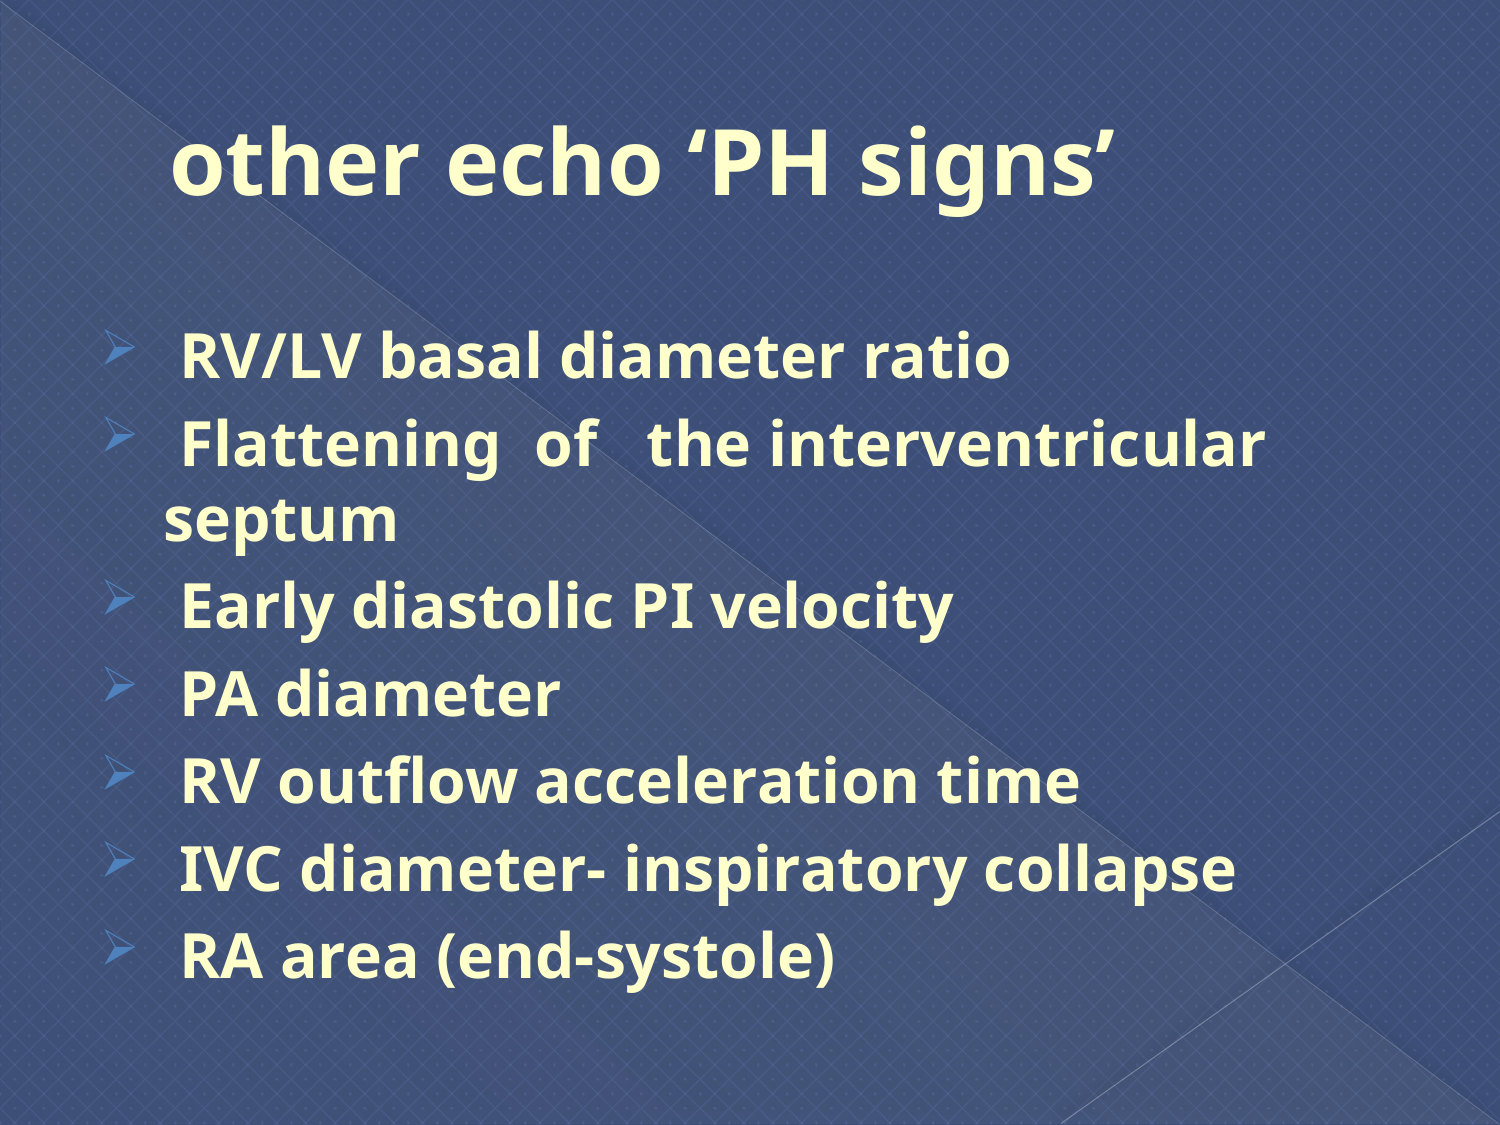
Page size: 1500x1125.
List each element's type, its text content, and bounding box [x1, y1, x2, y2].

title other echo ‘PH signs’ [75, 43, 1425, 274]
list RV/LV basal diameter ratio Flattening of the interventricular septum Early diastolic PI velocity PA diameter RV outflow acceleration time IVC diameter- inspiratory collapse RA area (end-systole) [75, 308, 1425, 1059]
